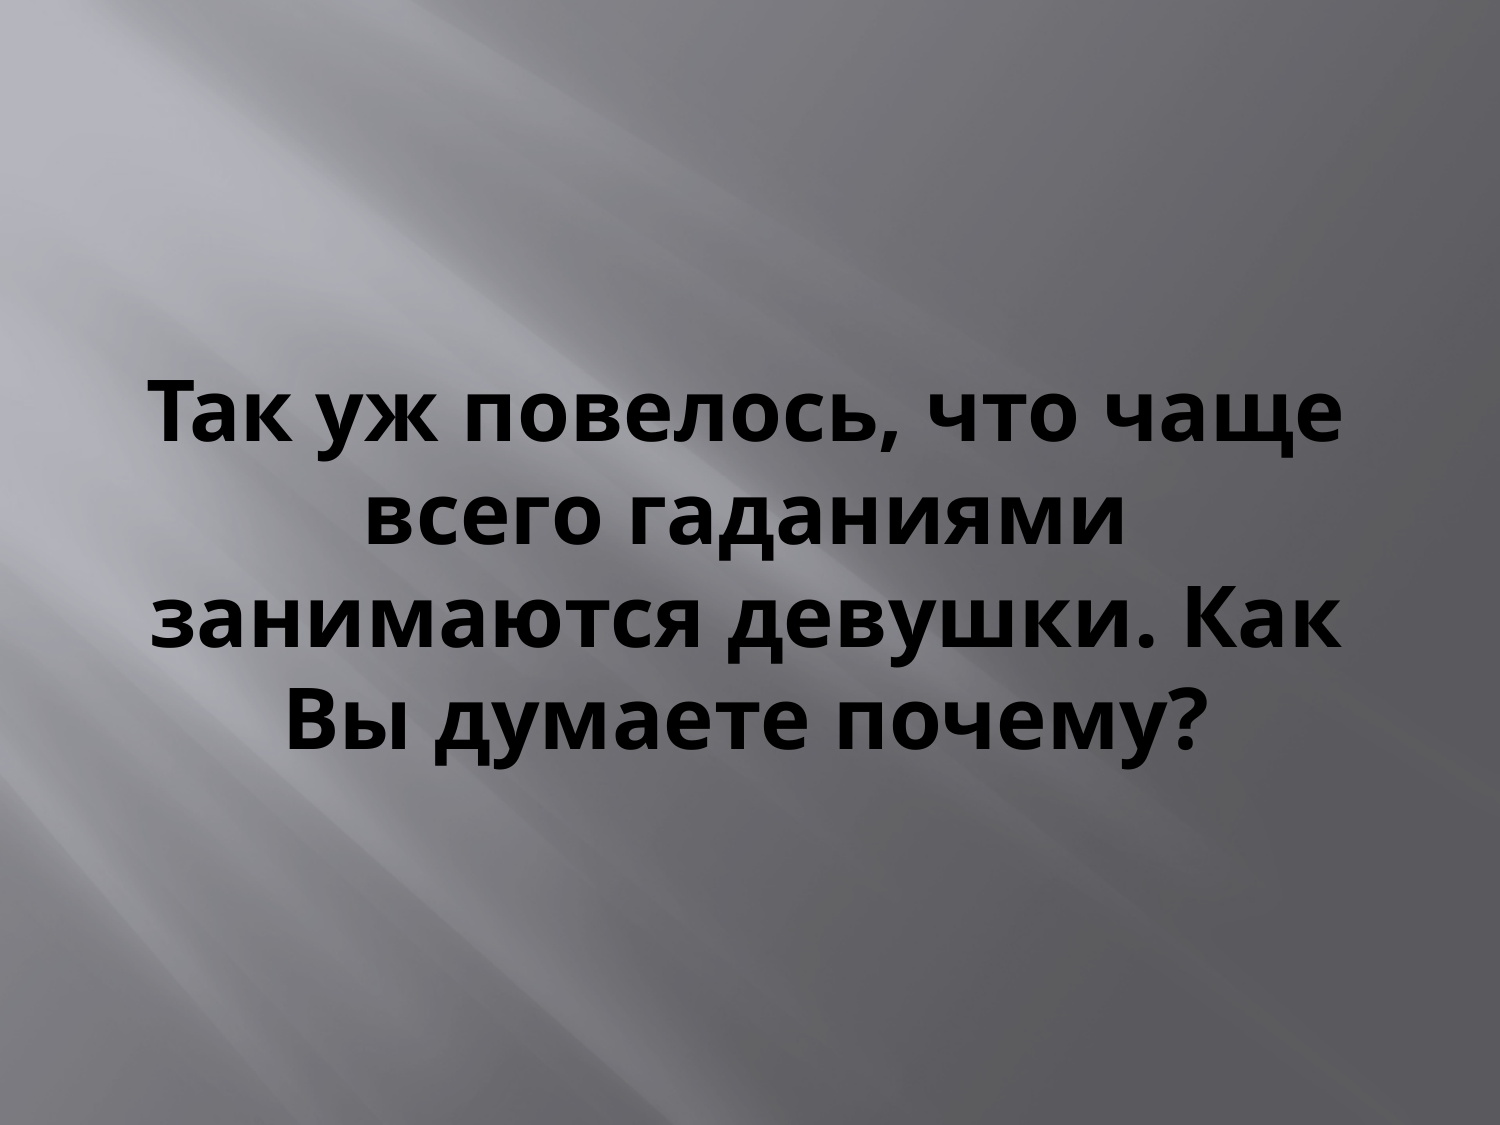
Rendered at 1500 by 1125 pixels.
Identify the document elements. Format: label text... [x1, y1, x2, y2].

title Так уж повелось, что чаще всего гаданиями занимаются девушки. Как Вы думаете почему? [75, 45, 1418, 1079]
